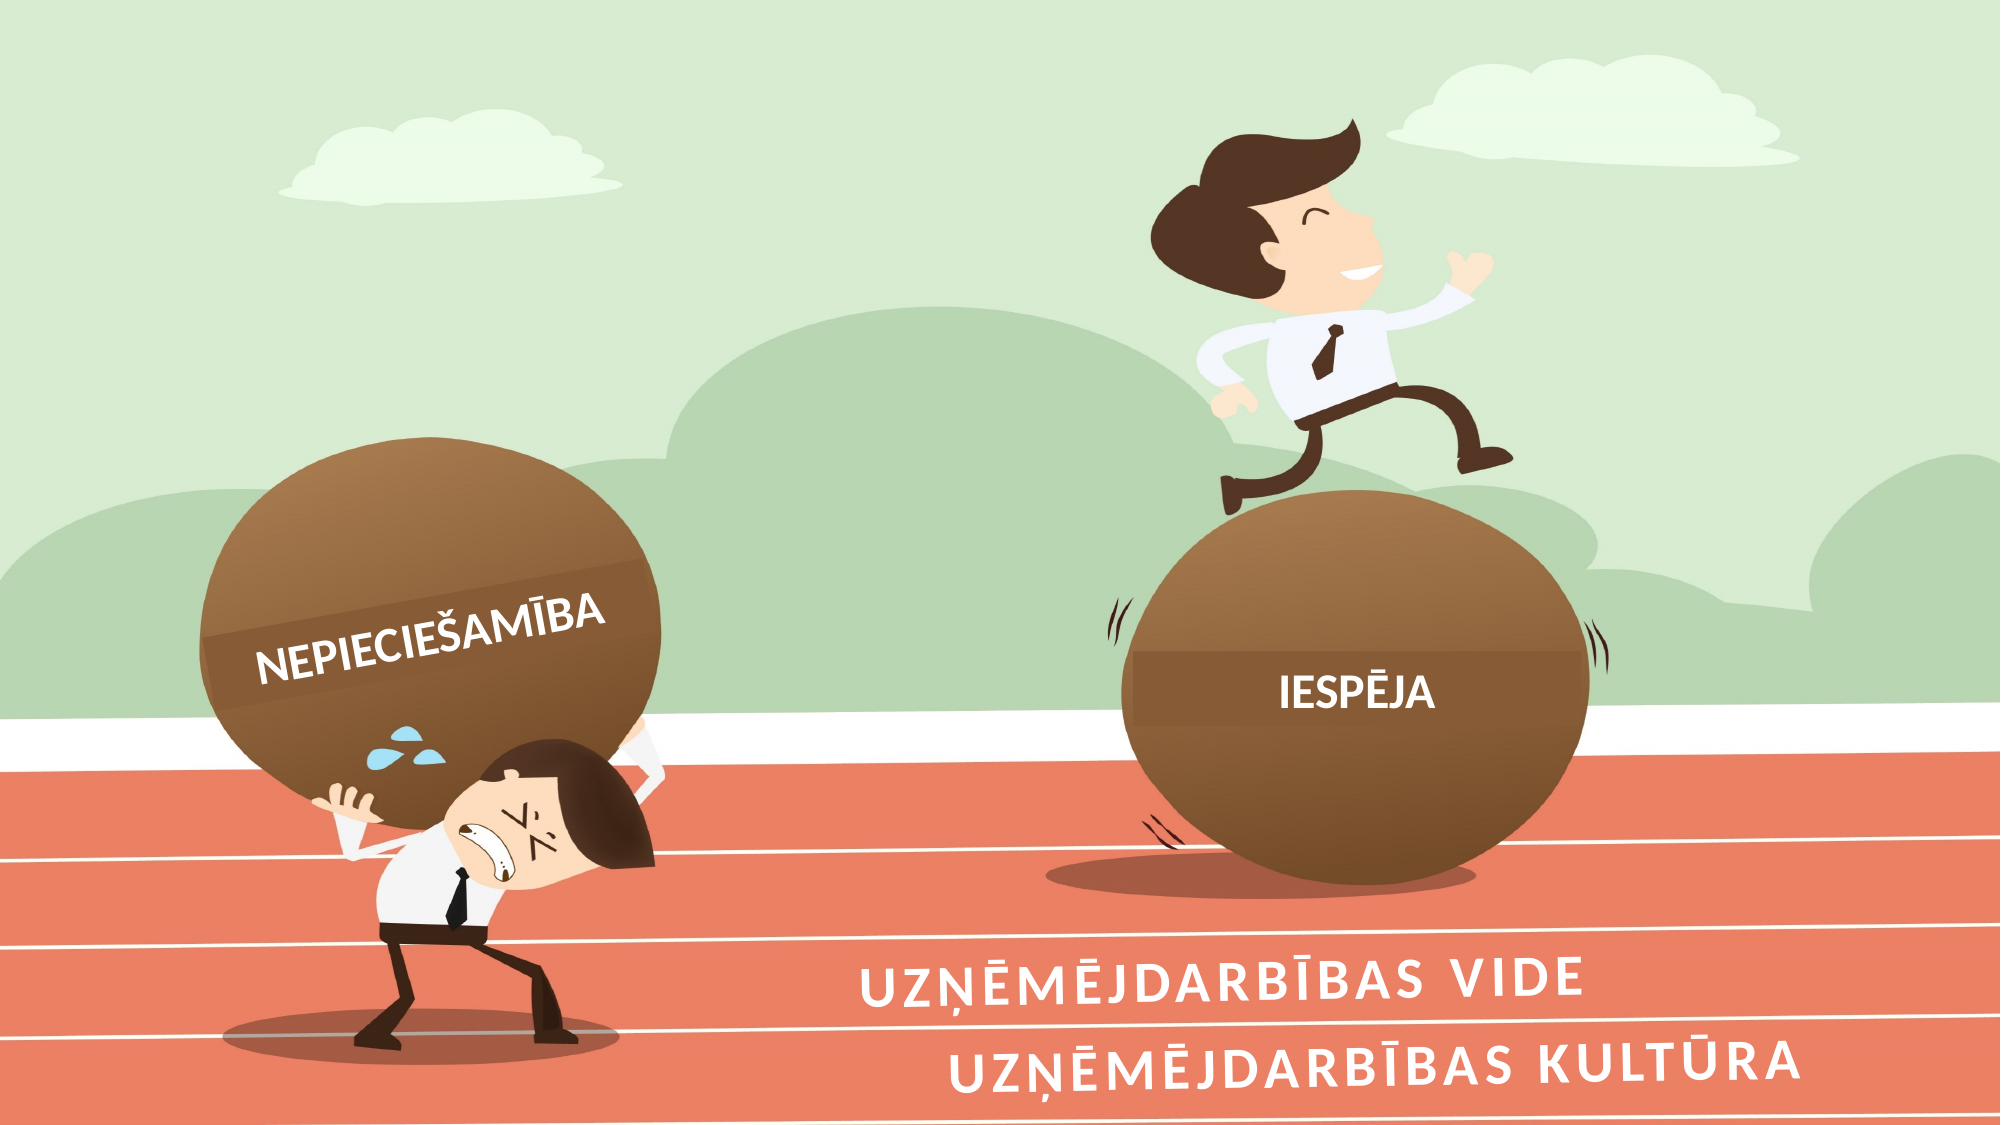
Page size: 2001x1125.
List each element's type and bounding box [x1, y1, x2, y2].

text_box [844, 934, 1829, 1107]
text_box [0, 0, 2000, 1125]
